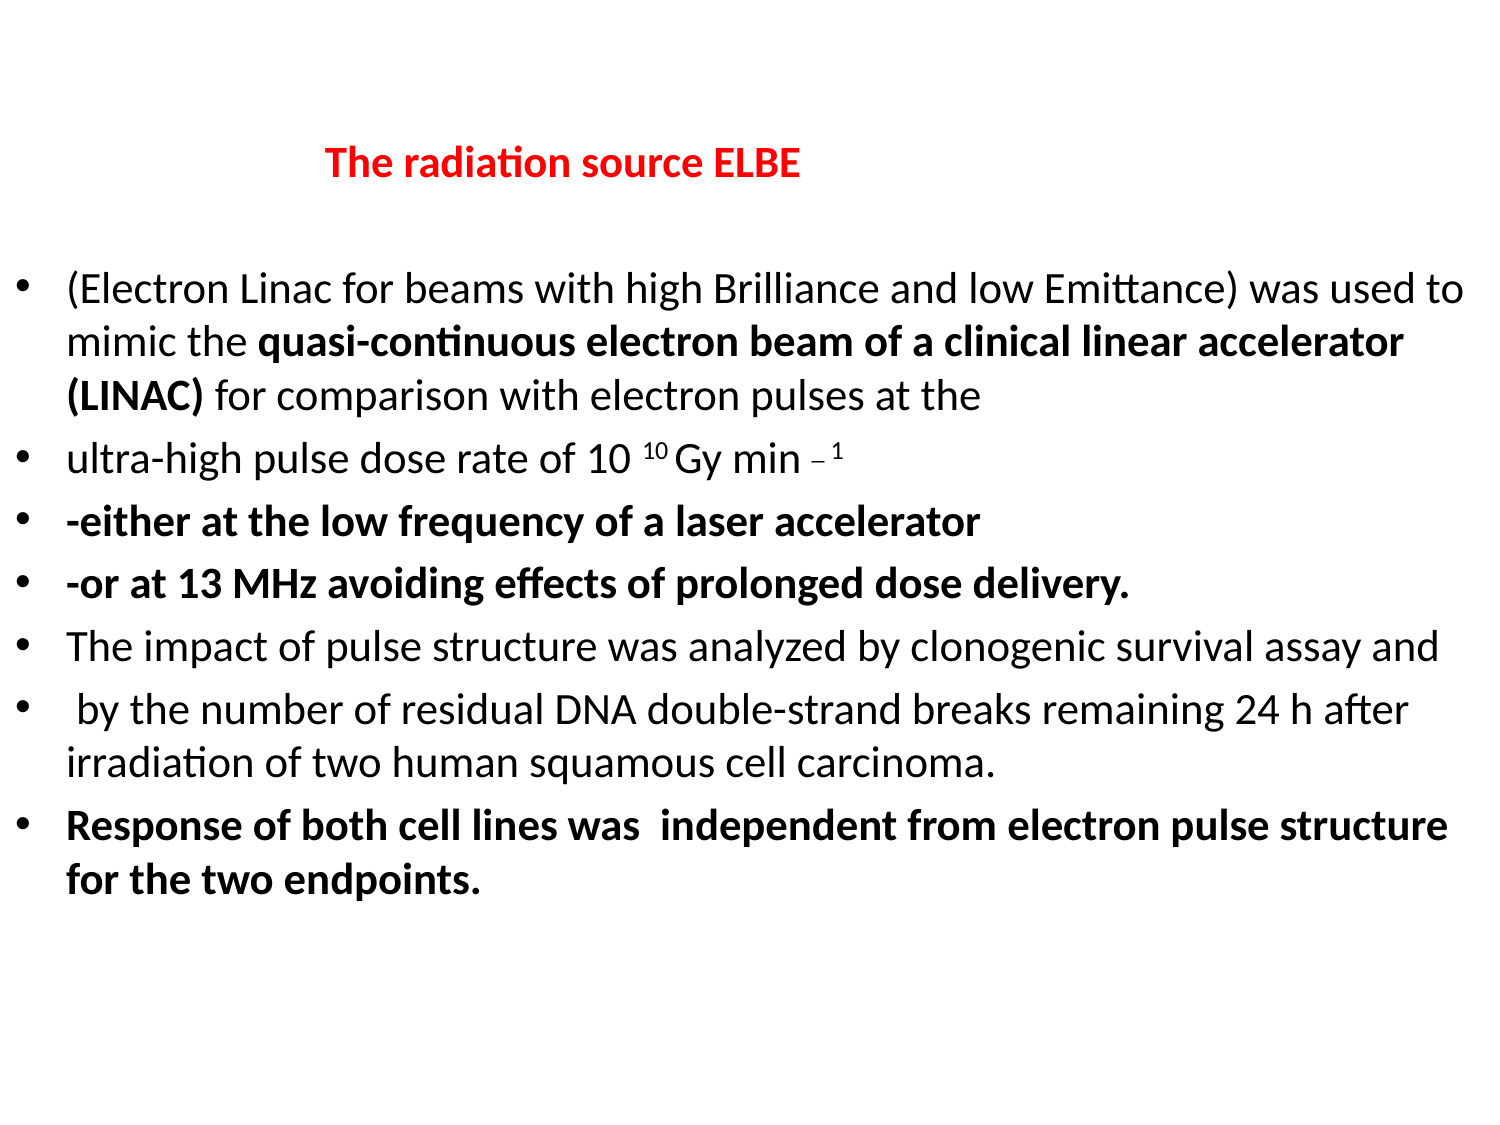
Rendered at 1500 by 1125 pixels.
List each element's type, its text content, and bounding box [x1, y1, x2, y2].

subtitle The radiation source ELBE (Electron Linac for beams with high Brilliance and low Emittance) was used to mimic the quasi-continuous electron beam of a clinical linear accelerator (LINAC) for comparison with electron pulses at the ultra-high pulse dose rate of 10 10 Gy min _ 1 -either at the low frequency of a laser accelerator -or at 13 MHz avoiding effects of prolonged dose delivery. The impact of pulse structure was analyzed by clonogenic survival assay and by the number of residual DNA double-strand breaks remaining 24 h after irradiation of two human squamous cell carcinoma. Response of both cell lines was independent from electron pulse structure for the two endpoints. [0, 0, 1500, 925]
